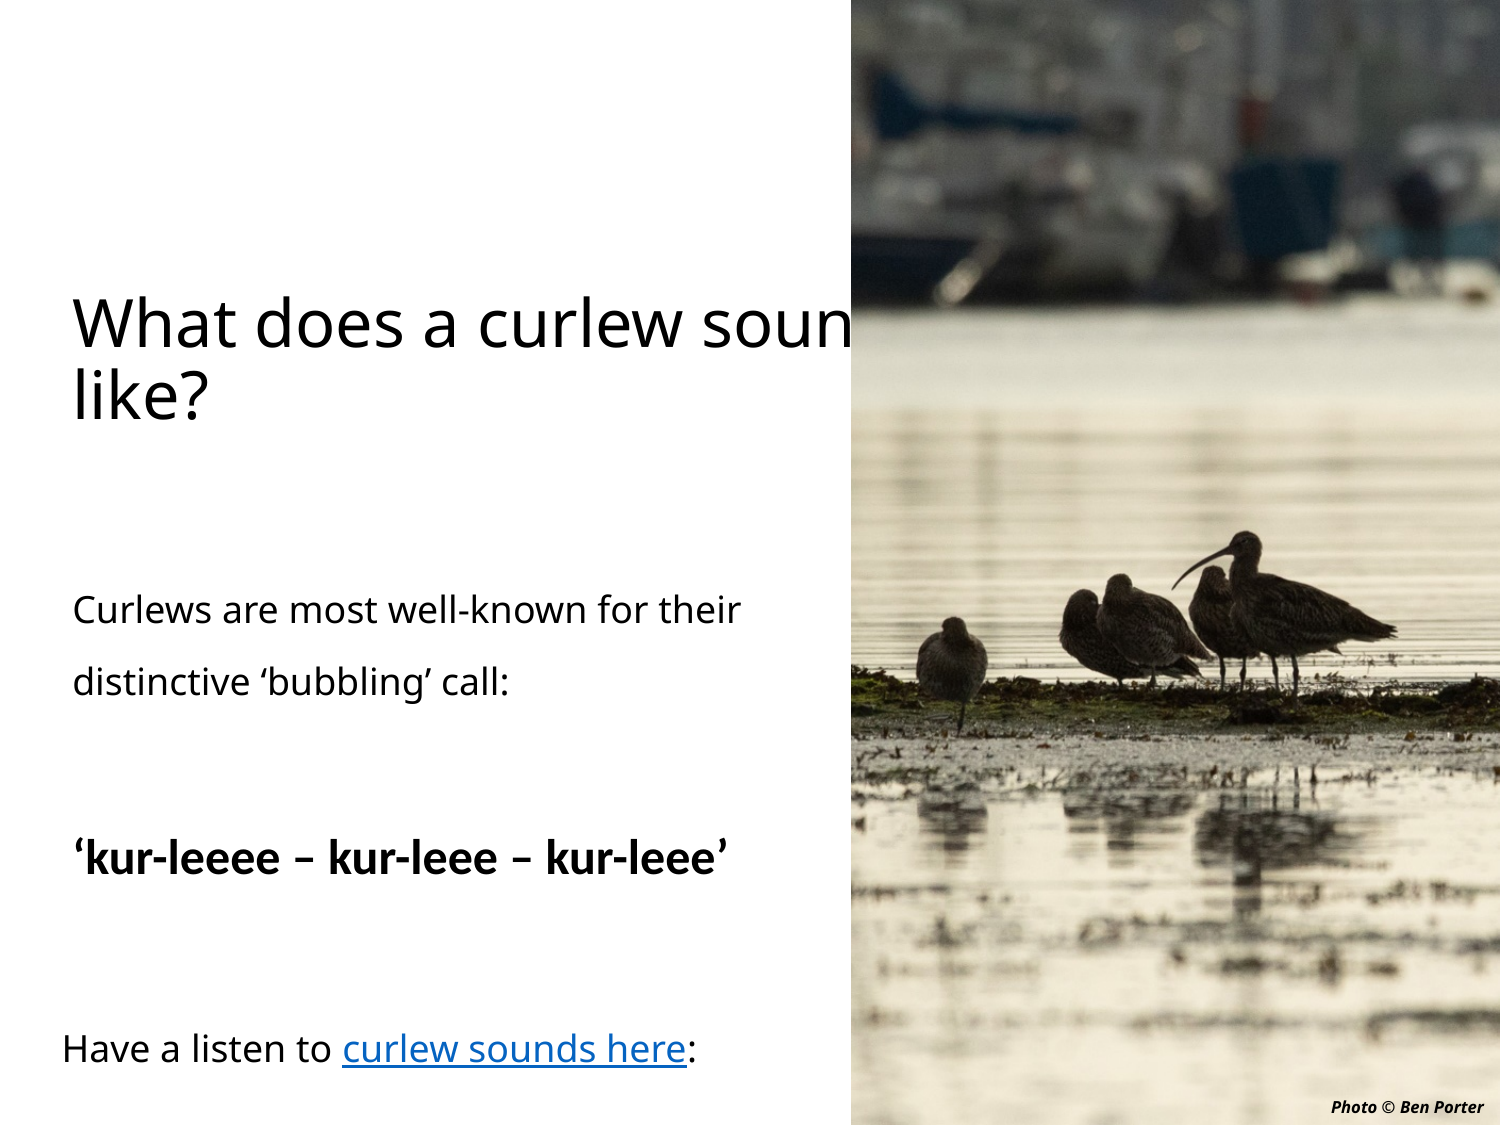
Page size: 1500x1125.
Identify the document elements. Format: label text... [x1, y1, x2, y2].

text_box Curlews are most well-known for their distinctive ‘bubbling’ call: [57, 551, 846, 783]
text_box ‘kur-leeee – kur-leee – kur-leee’ [57, 817, 846, 1005]
text_box Have a listen to curlew sounds here: [46, 991, 722, 1083]
title What does a curlew sound like? [57, 252, 846, 472]
picture [846, 0, 1500, 1125]
